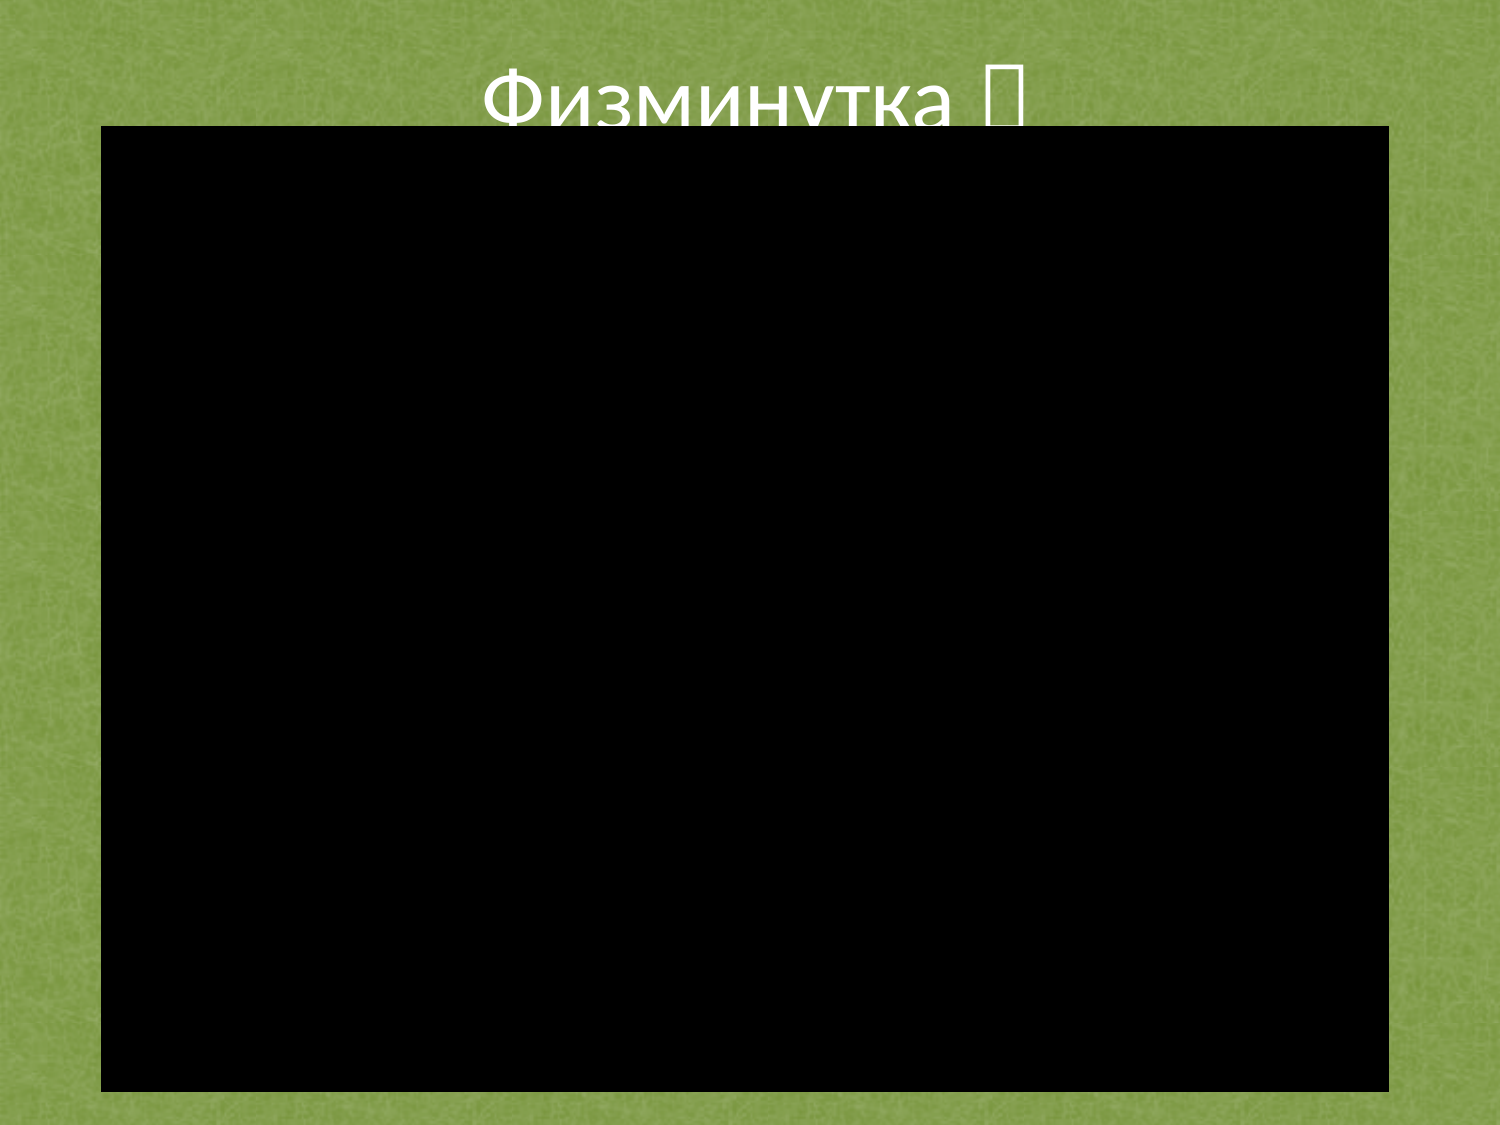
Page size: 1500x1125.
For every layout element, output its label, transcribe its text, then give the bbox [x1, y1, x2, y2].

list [100, 125, 1390, 1093]
title Физминутка  [81, 0, 1433, 188]
slide_number [75, 1042, 425, 1103]
